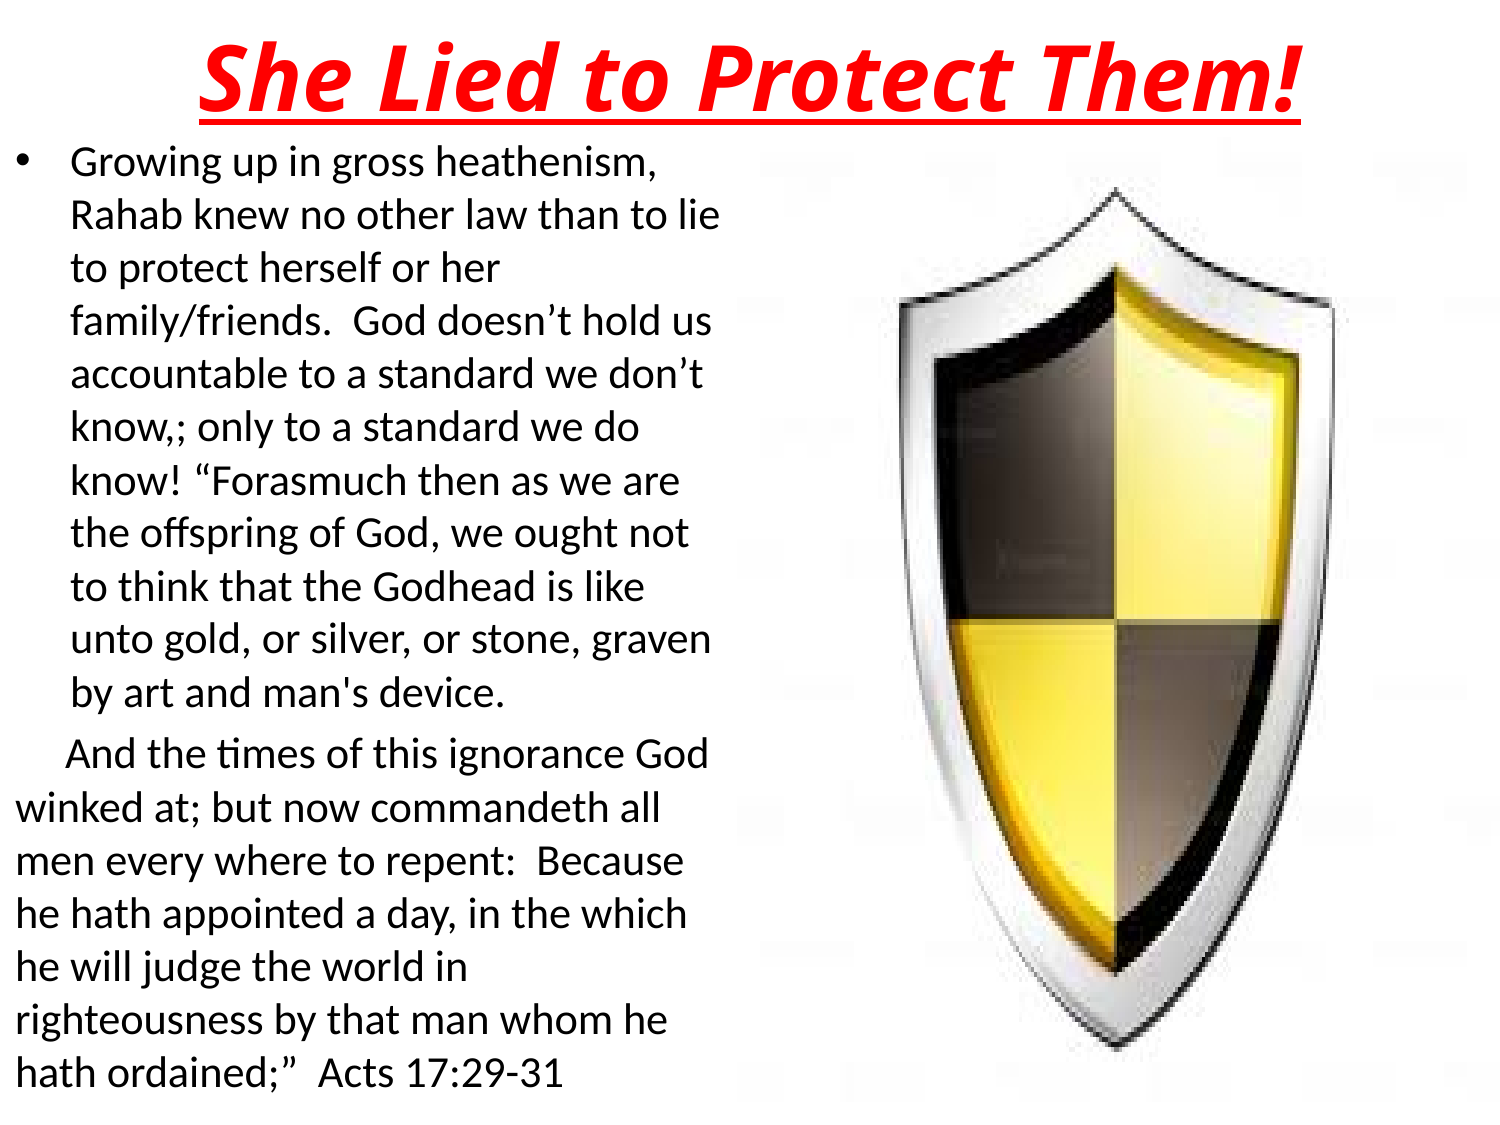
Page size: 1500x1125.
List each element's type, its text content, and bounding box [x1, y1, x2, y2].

title She Lied to Protect Them! [75, 0, 1425, 135]
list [737, 137, 1500, 1113]
list Growing up in gross heathenism, Rahab knew no other law than to lie to protect herself or her family/friends. God doesn’t hold us accountable to a standard we don’t know,; only to a standard we do know! “Forasmuch then as we are the offspring of God, we ought not to think that the Godhead is like unto gold, or silver, or stone, graven by art and man's device. And the times of this ignorance God winked at; but now commandeth all men every where to repent: Because he hath appointed a day, in the which he will judge the world in righteousness by that man whom he hath ordained;” Acts 17:29-31 [0, 125, 738, 1125]
